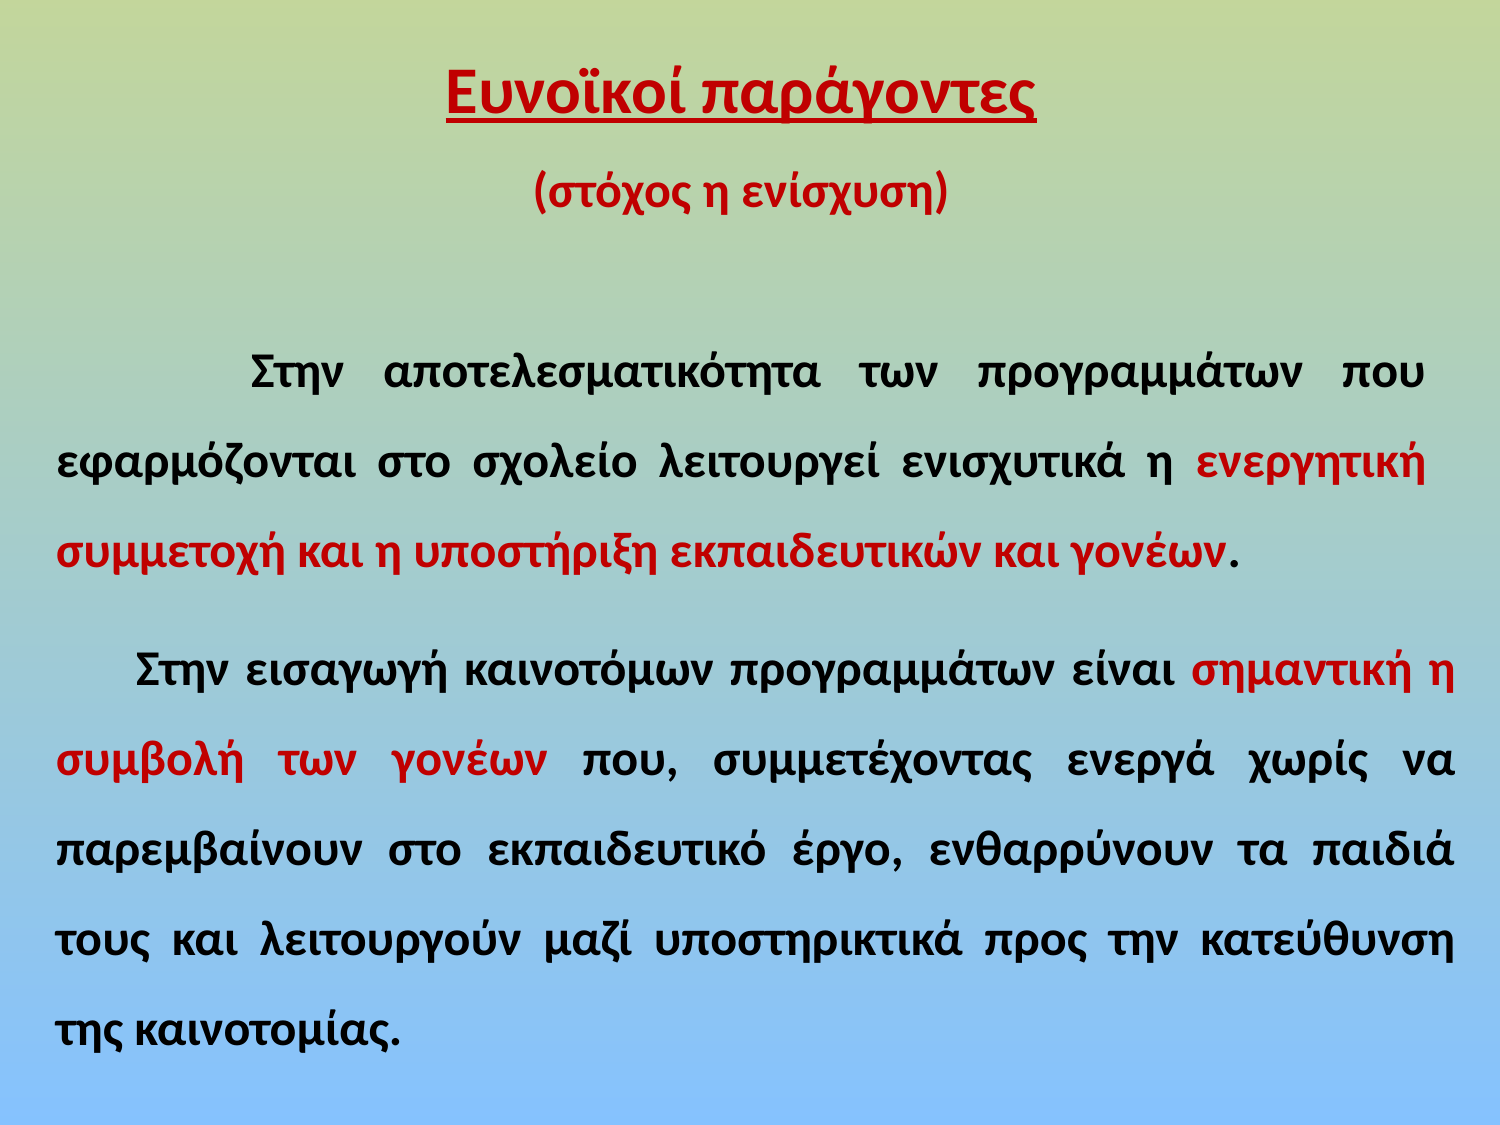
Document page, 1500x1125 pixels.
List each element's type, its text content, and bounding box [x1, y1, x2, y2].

text_box Ευνοϊκοί παράγοντες (στόχος η ενίσχυση) Στην αποτελεσματικότητα των προγραμμάτων που εφαρμόζονται στο σχολείο λειτουργεί ενισχυτικά η ενεργητική συμμετοχή και η υποστήριξη εκπαιδευτικών και γονέων. [41, 0, 1442, 597]
text_box Στην εισαγωγή καινοτόμων προγραμμάτων είναι σημαντική η συμβολή των γονέων που, συμμετέχοντας ενεργά χωρίς να παρεμβαίνουν στο εκπαιδευτικό έργο, ενθαρρύνουν τα παιδιά τους και λειτουργούν μαζί υποστηρικτικά προς την κατεύθυνση της καινοτομίας. [41, 597, 1471, 1063]
